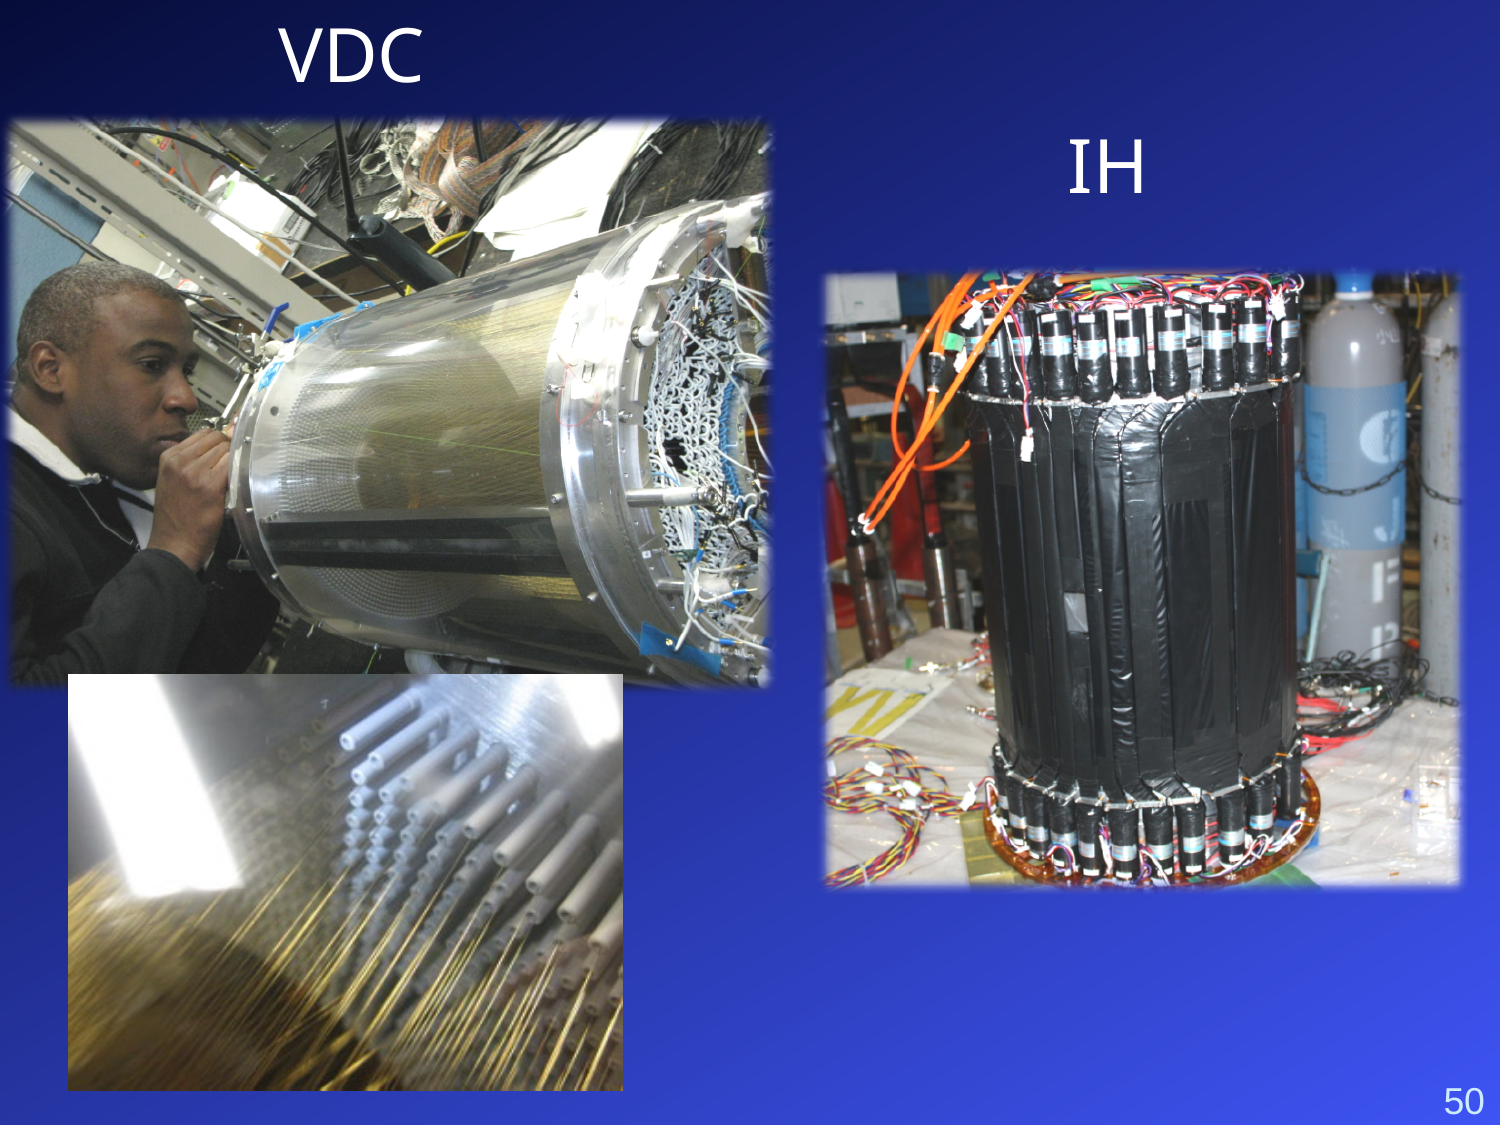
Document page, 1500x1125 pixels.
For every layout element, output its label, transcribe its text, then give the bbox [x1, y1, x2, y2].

picture [0, 112, 779, 1091]
slide_number 50 [1316, 1069, 1500, 1125]
picture [816, 263, 1469, 895]
text_box IH [1053, 111, 1164, 216]
text_box VDC [263, 0, 441, 105]
